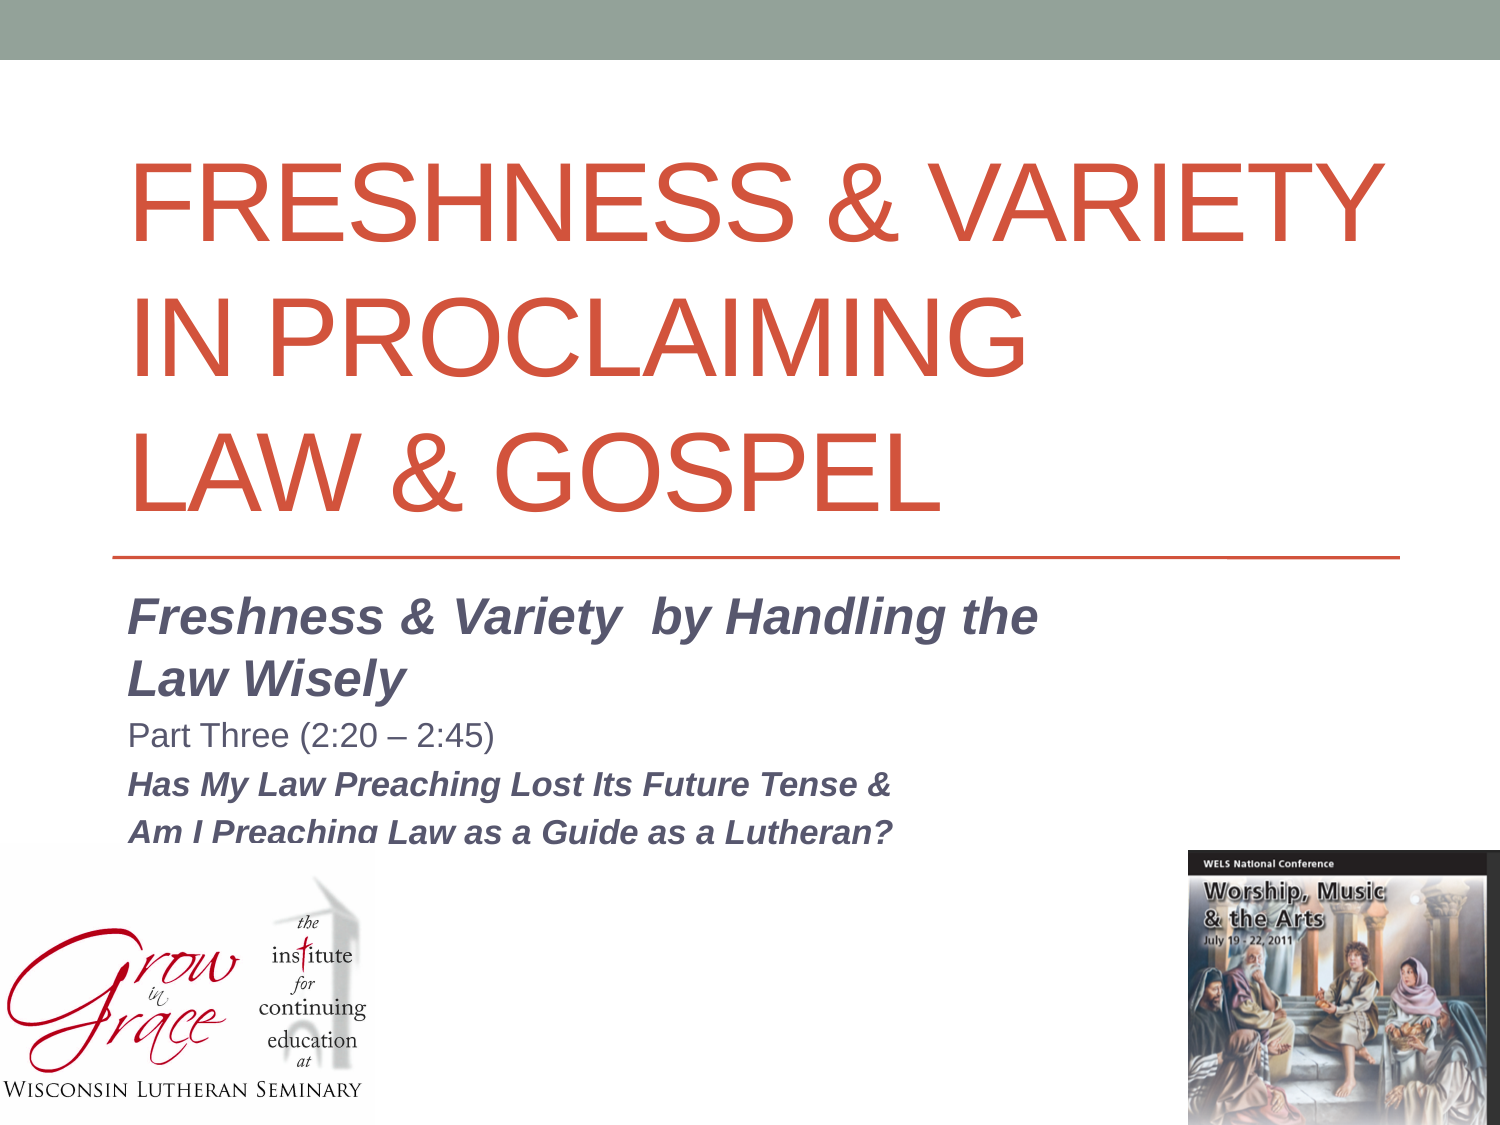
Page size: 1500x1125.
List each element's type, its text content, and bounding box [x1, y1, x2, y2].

picture [1187, 850, 1500, 1125]
subtitle Freshness & Variety by Handling the Law Wisely Part Three (2:20 – 2:45) Has My Law Preaching Lost Its Future Tense & Am I Preaching Law as a Guide as a Lutheran? [112, 575, 1163, 863]
picture [0, 843, 376, 1125]
title Freshness & Variety in Proclaiming Law & Gospel [112, 224, 1400, 542]
